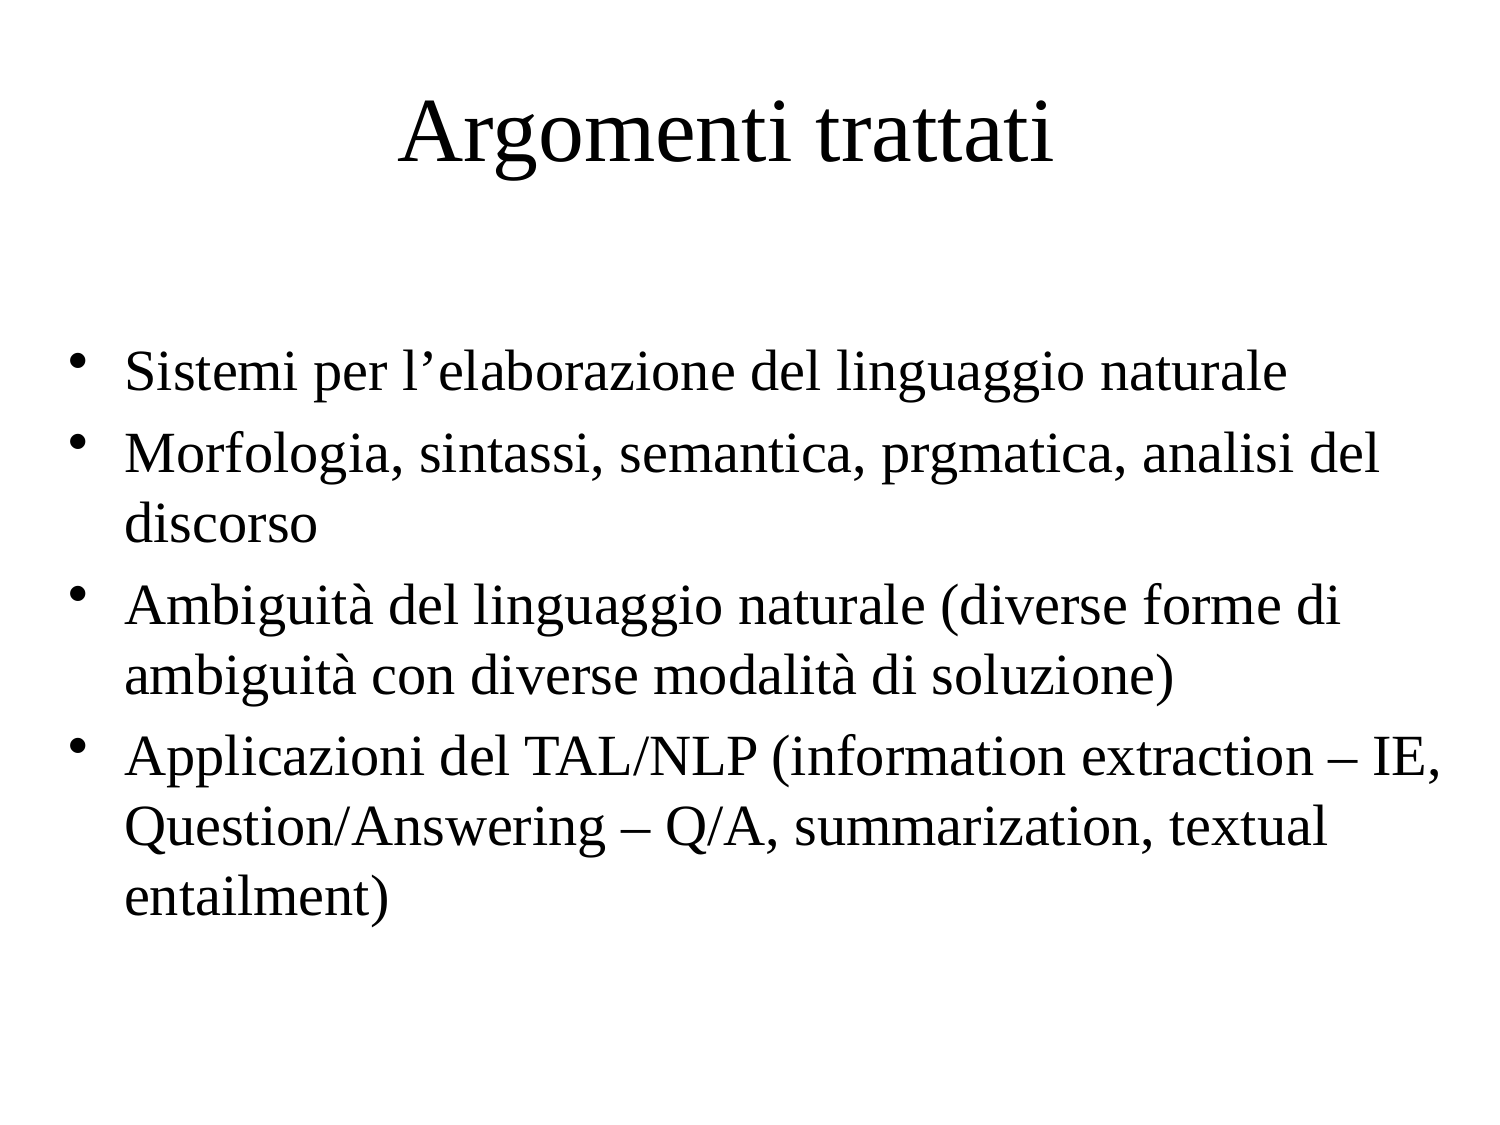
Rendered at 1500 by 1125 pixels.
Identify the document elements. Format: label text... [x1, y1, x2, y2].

title Argomenti trattati [112, 31, 1388, 219]
list Sistemi per l’elaborazione del linguaggio naturale Morfologia, sintassi, semantica, prgmatica, analisi del discorso Ambiguità del linguaggio naturale (diverse forme di ambiguità con diverse modalità di soluzione) Applicazioni del TAL/NLP (information extraction – IE, Question/Answering – Q/A, summarization, textual entailment) [53, 324, 1459, 1094]
